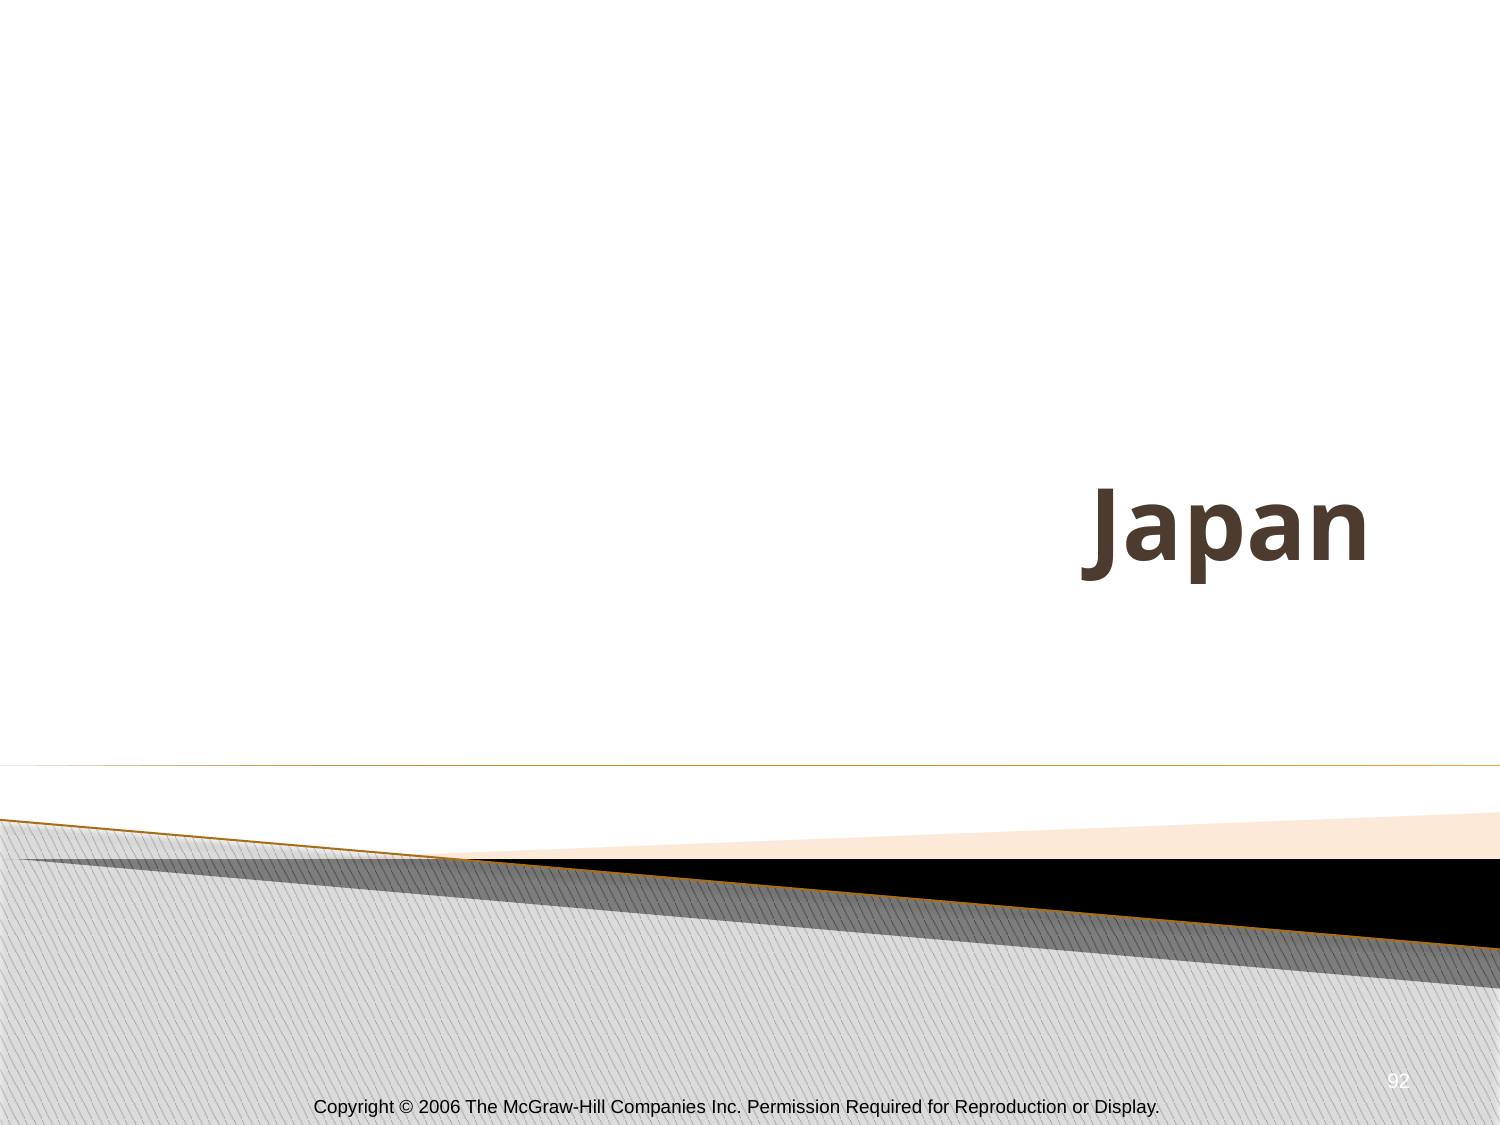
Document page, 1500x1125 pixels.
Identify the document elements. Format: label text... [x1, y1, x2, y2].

picture [5, 859, 1500, 989]
slide_number 92 [1112, 1025, 1425, 1100]
title Japan [112, 287, 1388, 588]
